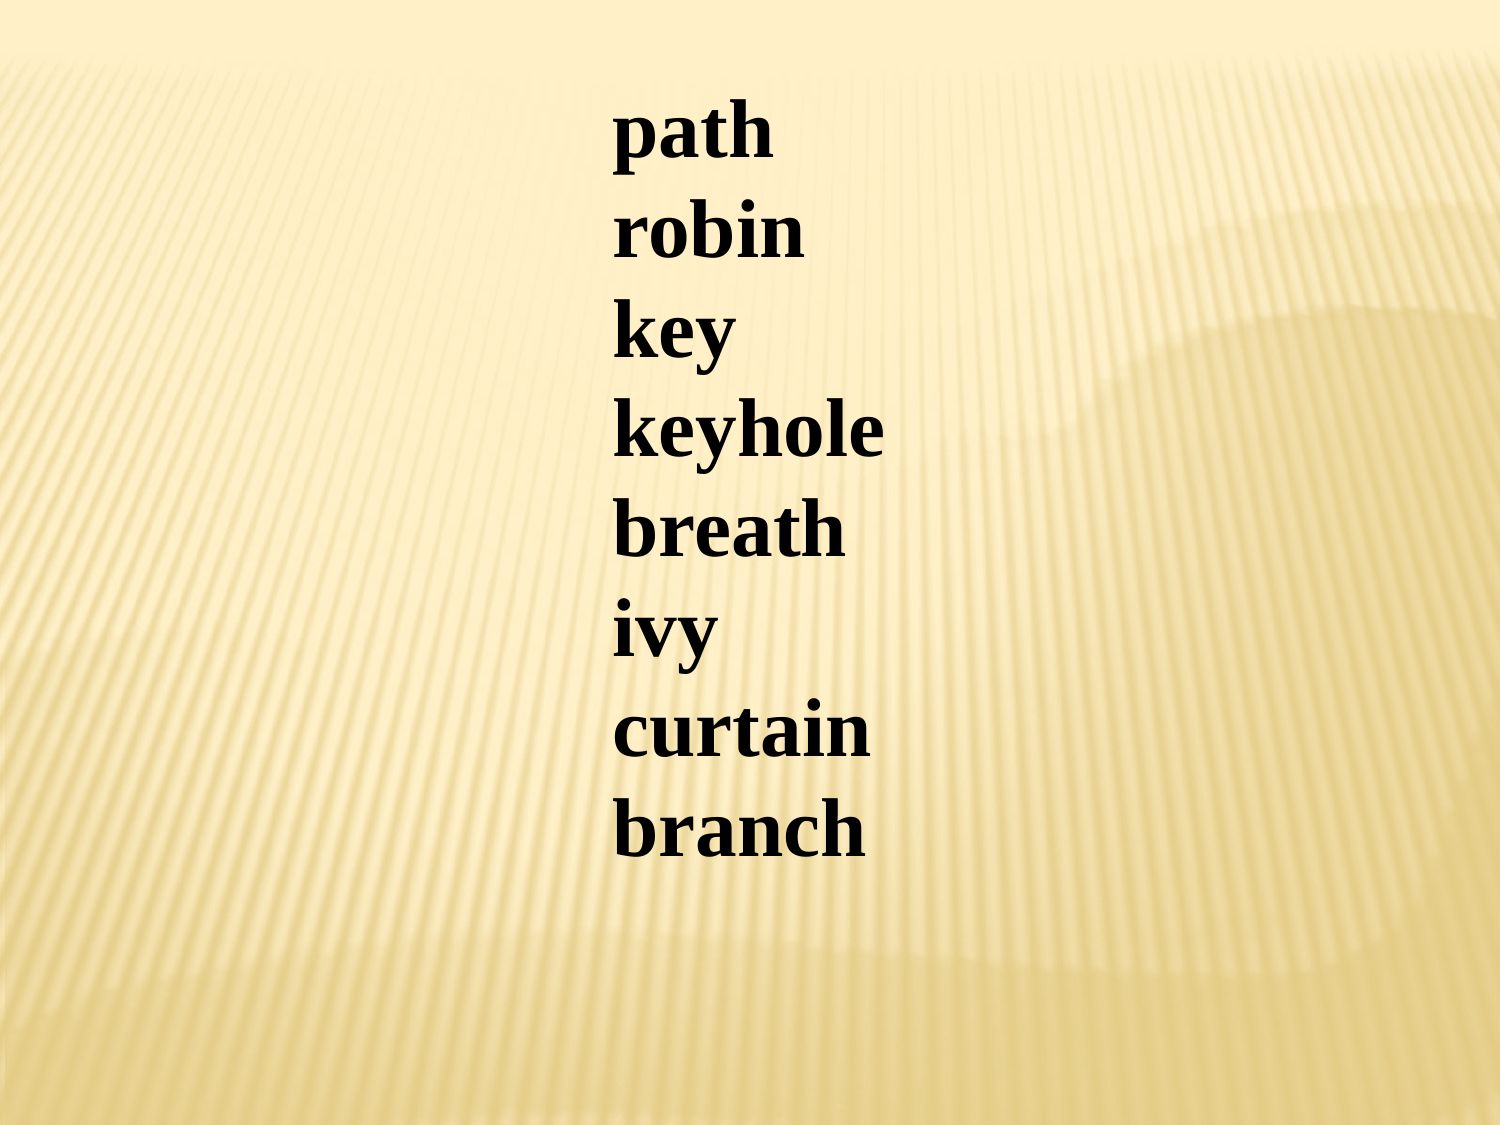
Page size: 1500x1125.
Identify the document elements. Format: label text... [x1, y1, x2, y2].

text_box path robin key keyhole breath ivy curtain branch [597, 66, 901, 971]
